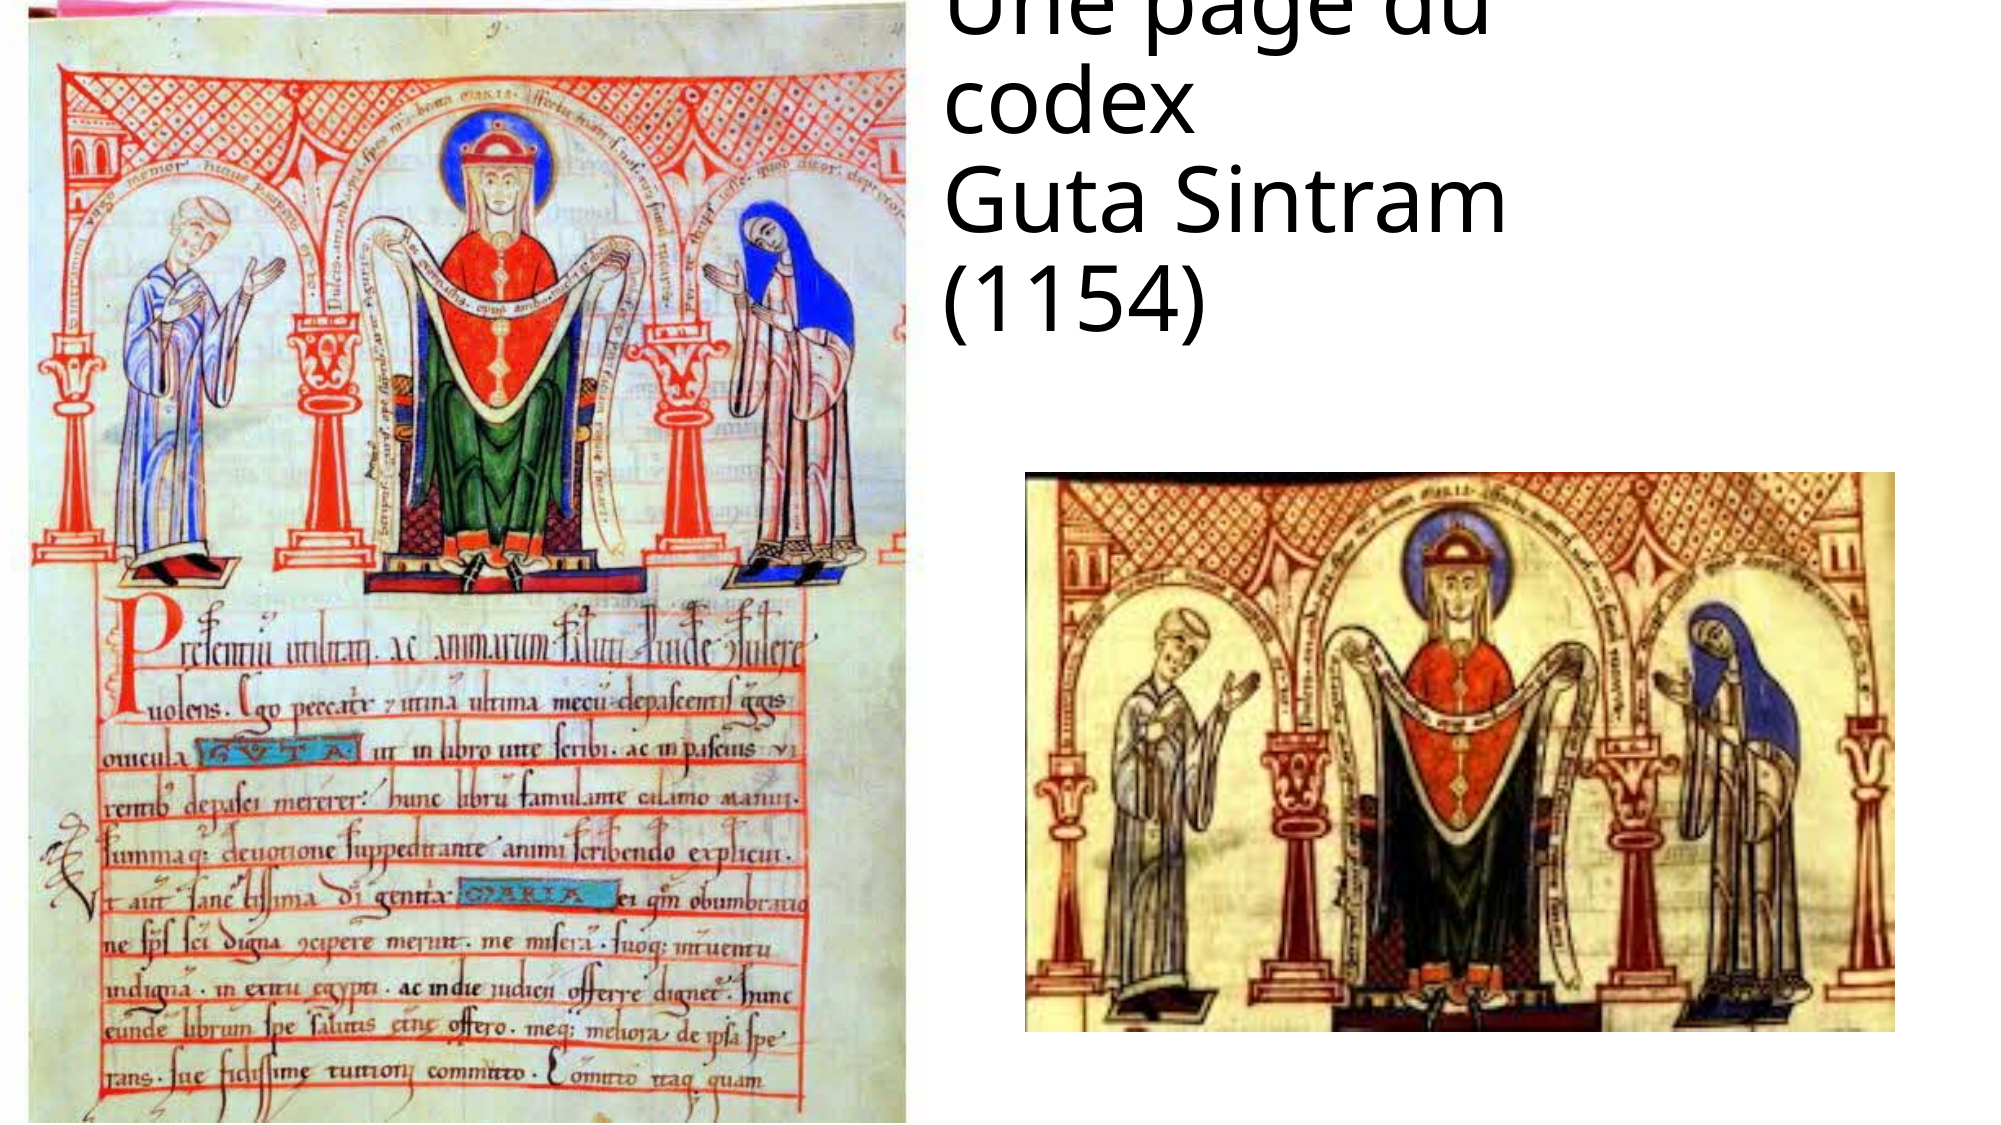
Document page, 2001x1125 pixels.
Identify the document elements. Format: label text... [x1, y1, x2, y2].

title Une page du codex Guta Sintram (1154) [928, 44, 1713, 262]
picture [0, 0, 928, 1123]
picture [1024, 472, 1895, 1032]
